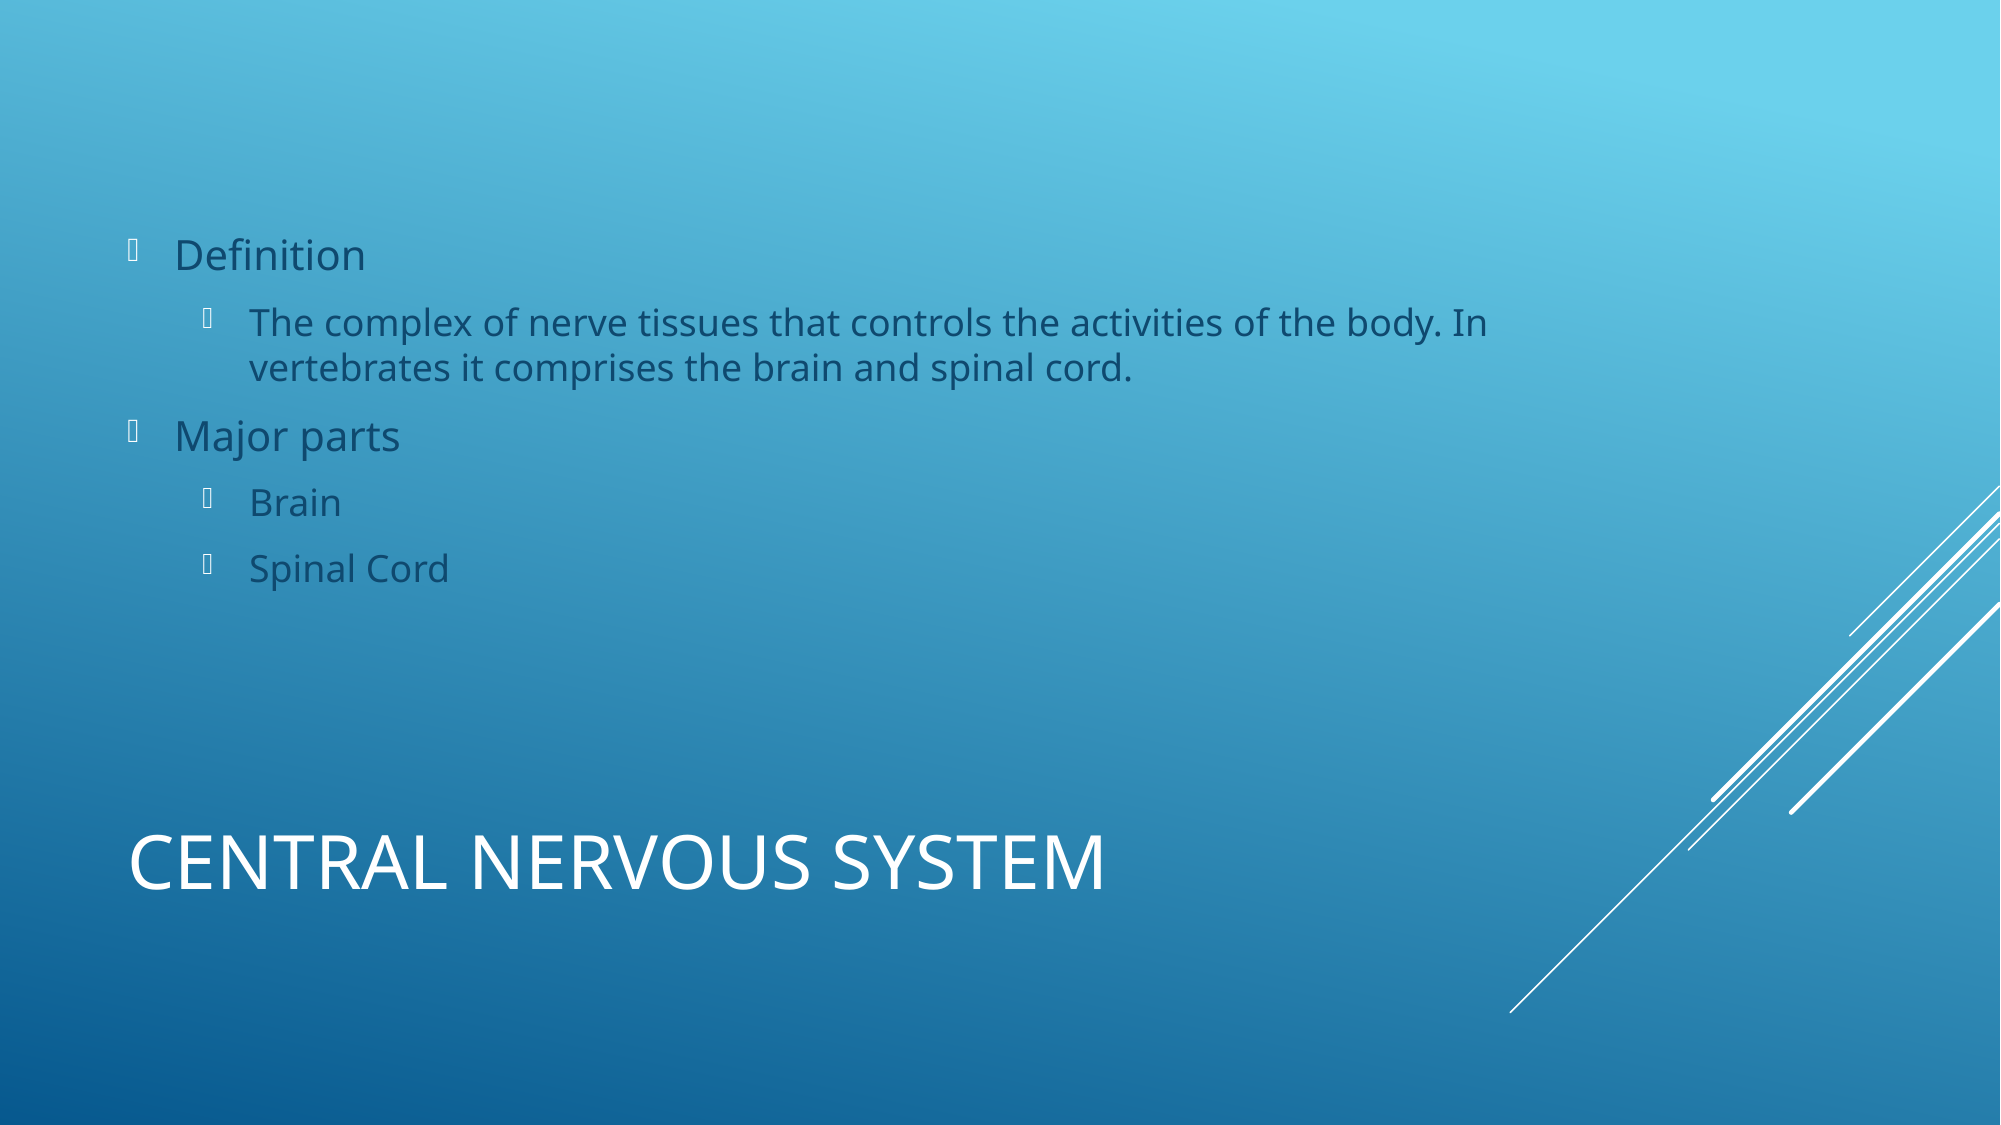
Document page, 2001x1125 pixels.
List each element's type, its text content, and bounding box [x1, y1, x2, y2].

title Central Nervous system [112, 736, 1513, 984]
list Definition The complex of nerve tissues that controls the activities of the body. In vertebrates it comprises the brain and spinal cord. Major parts Brain Spinal Cord [112, 112, 1513, 706]
